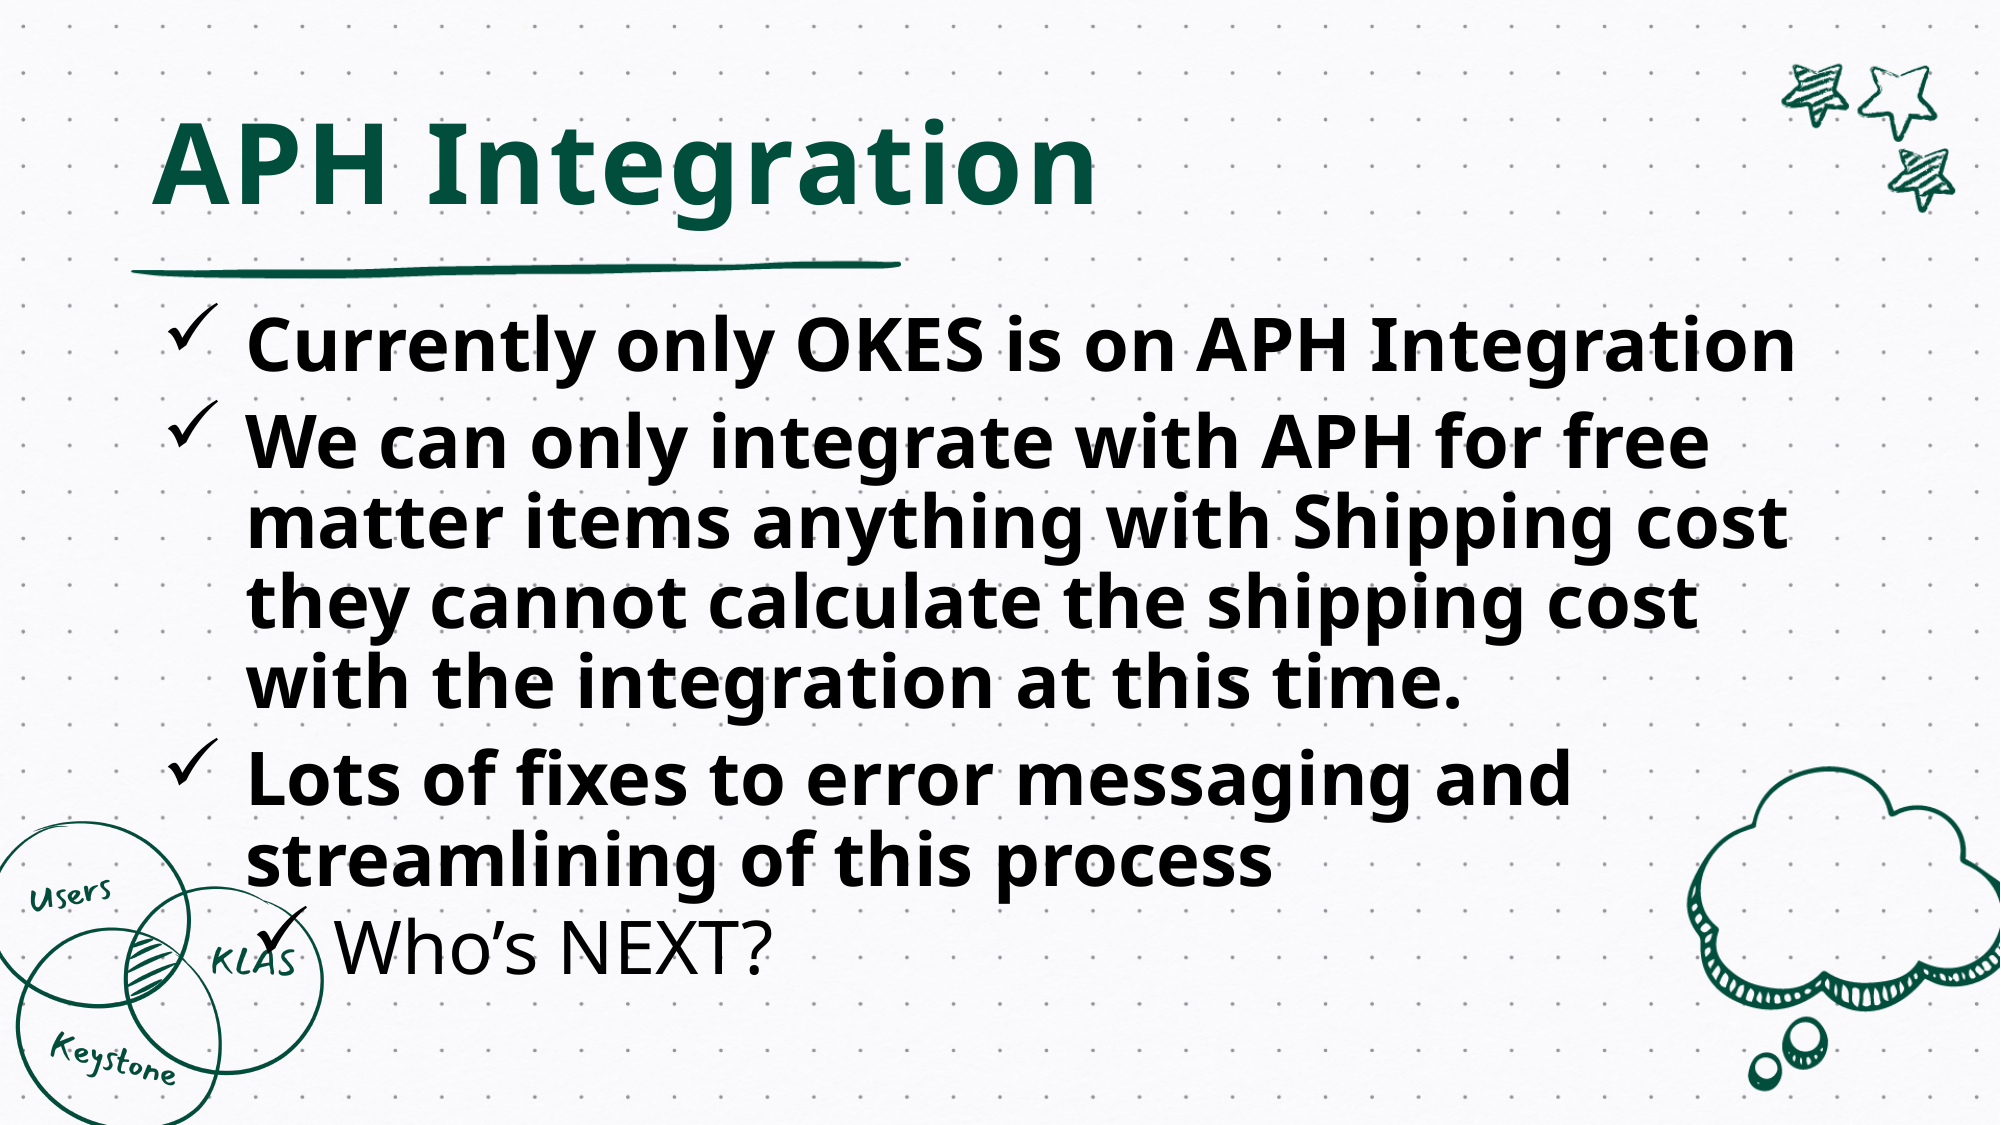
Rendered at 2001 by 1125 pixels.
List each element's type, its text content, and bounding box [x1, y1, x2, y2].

list Currently only OKES is on APH Integration We can only integrate with APH for free matter items anything with Shipping cost they cannot calculate the shipping cost with the integration at this time. Lots of fixes to error messaging and streamlining of this process Who’s NEXT? [137, 299, 1863, 1014]
title APH Integration [137, 59, 1863, 278]
picture [0, 0, 2000, 1125]
